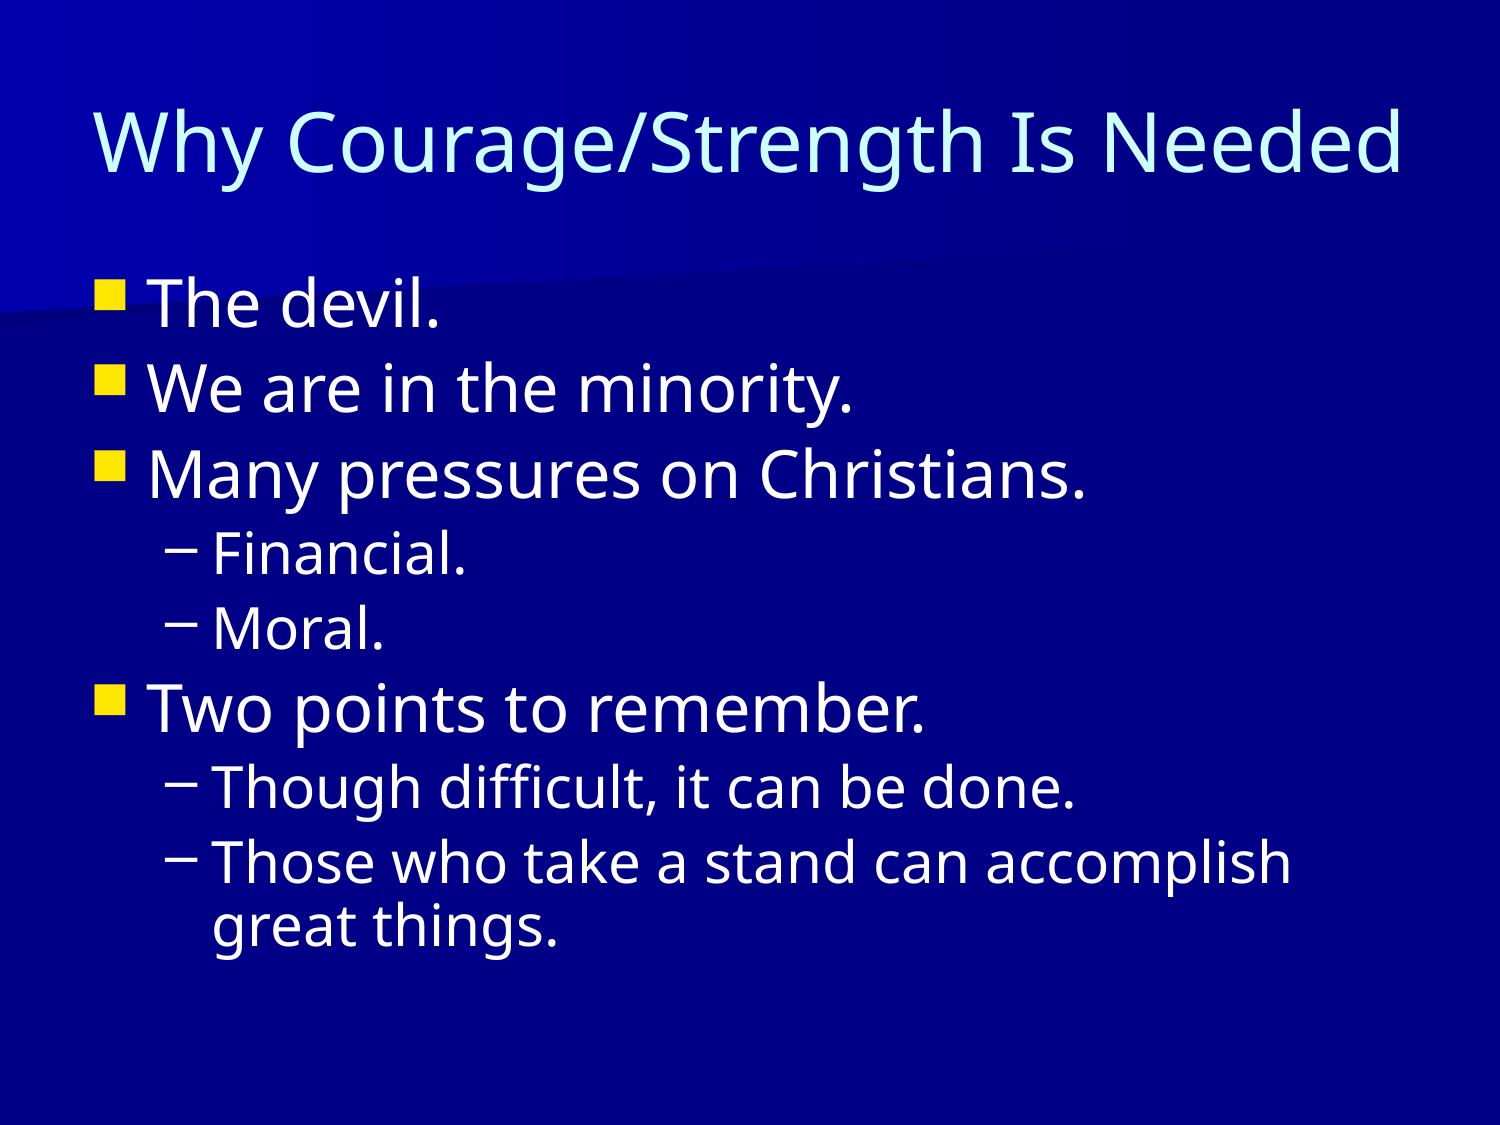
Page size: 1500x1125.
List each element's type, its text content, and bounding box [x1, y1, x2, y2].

list The devil. We are in the minority. Many pressures on Christians. Financial. Moral. Two points to remember. Though difficult, it can be done. Those who take a stand can accomplish great things. [75, 262, 1425, 1050]
title Why Courage/Strength Is Needed [75, 45, 1425, 233]
